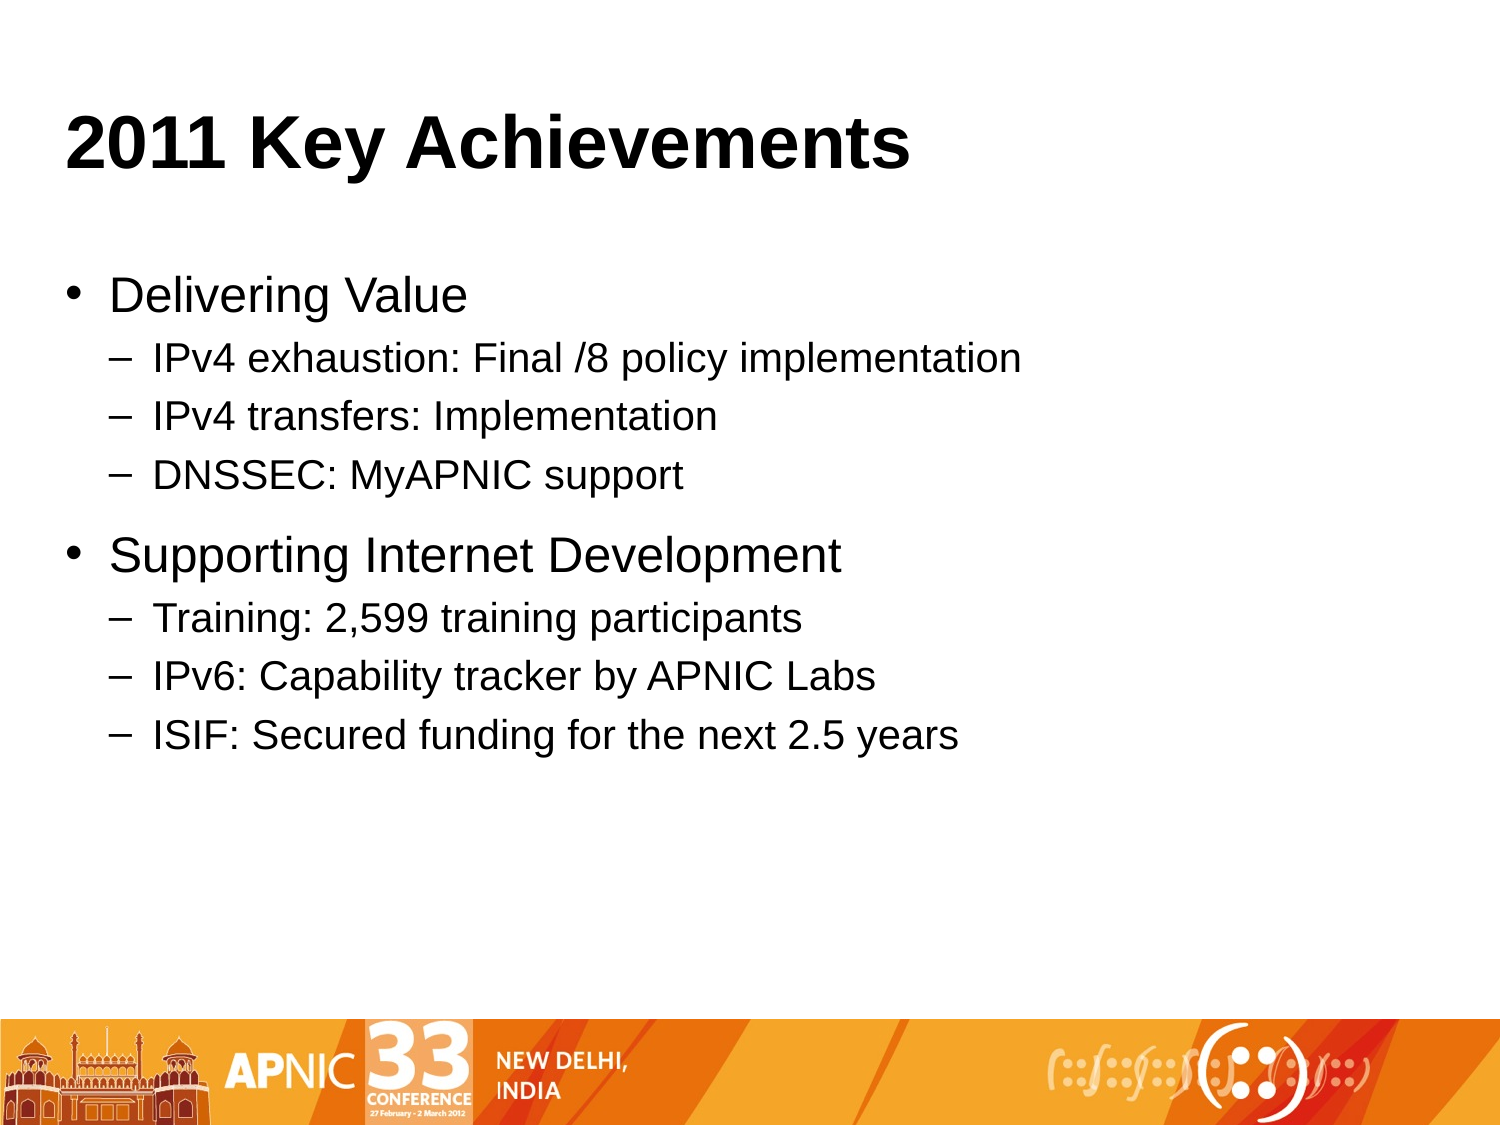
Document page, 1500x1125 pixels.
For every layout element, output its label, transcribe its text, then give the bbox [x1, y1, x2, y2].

list Delivering Value IPv4 exhaustion: Final /8 policy implementation IPv4 transfers: Implementation DNSSEC: MyAPNIC support Supporting Internet Development Training: 2,599 training participants IPv6: Capability tracker by APNIC Labs ISIF: Secured funding for the next 2.5 years [64, 262, 1436, 1012]
picture [0, 1019, 1500, 1125]
title 2011 Key Achievements [64, 45, 1436, 233]
